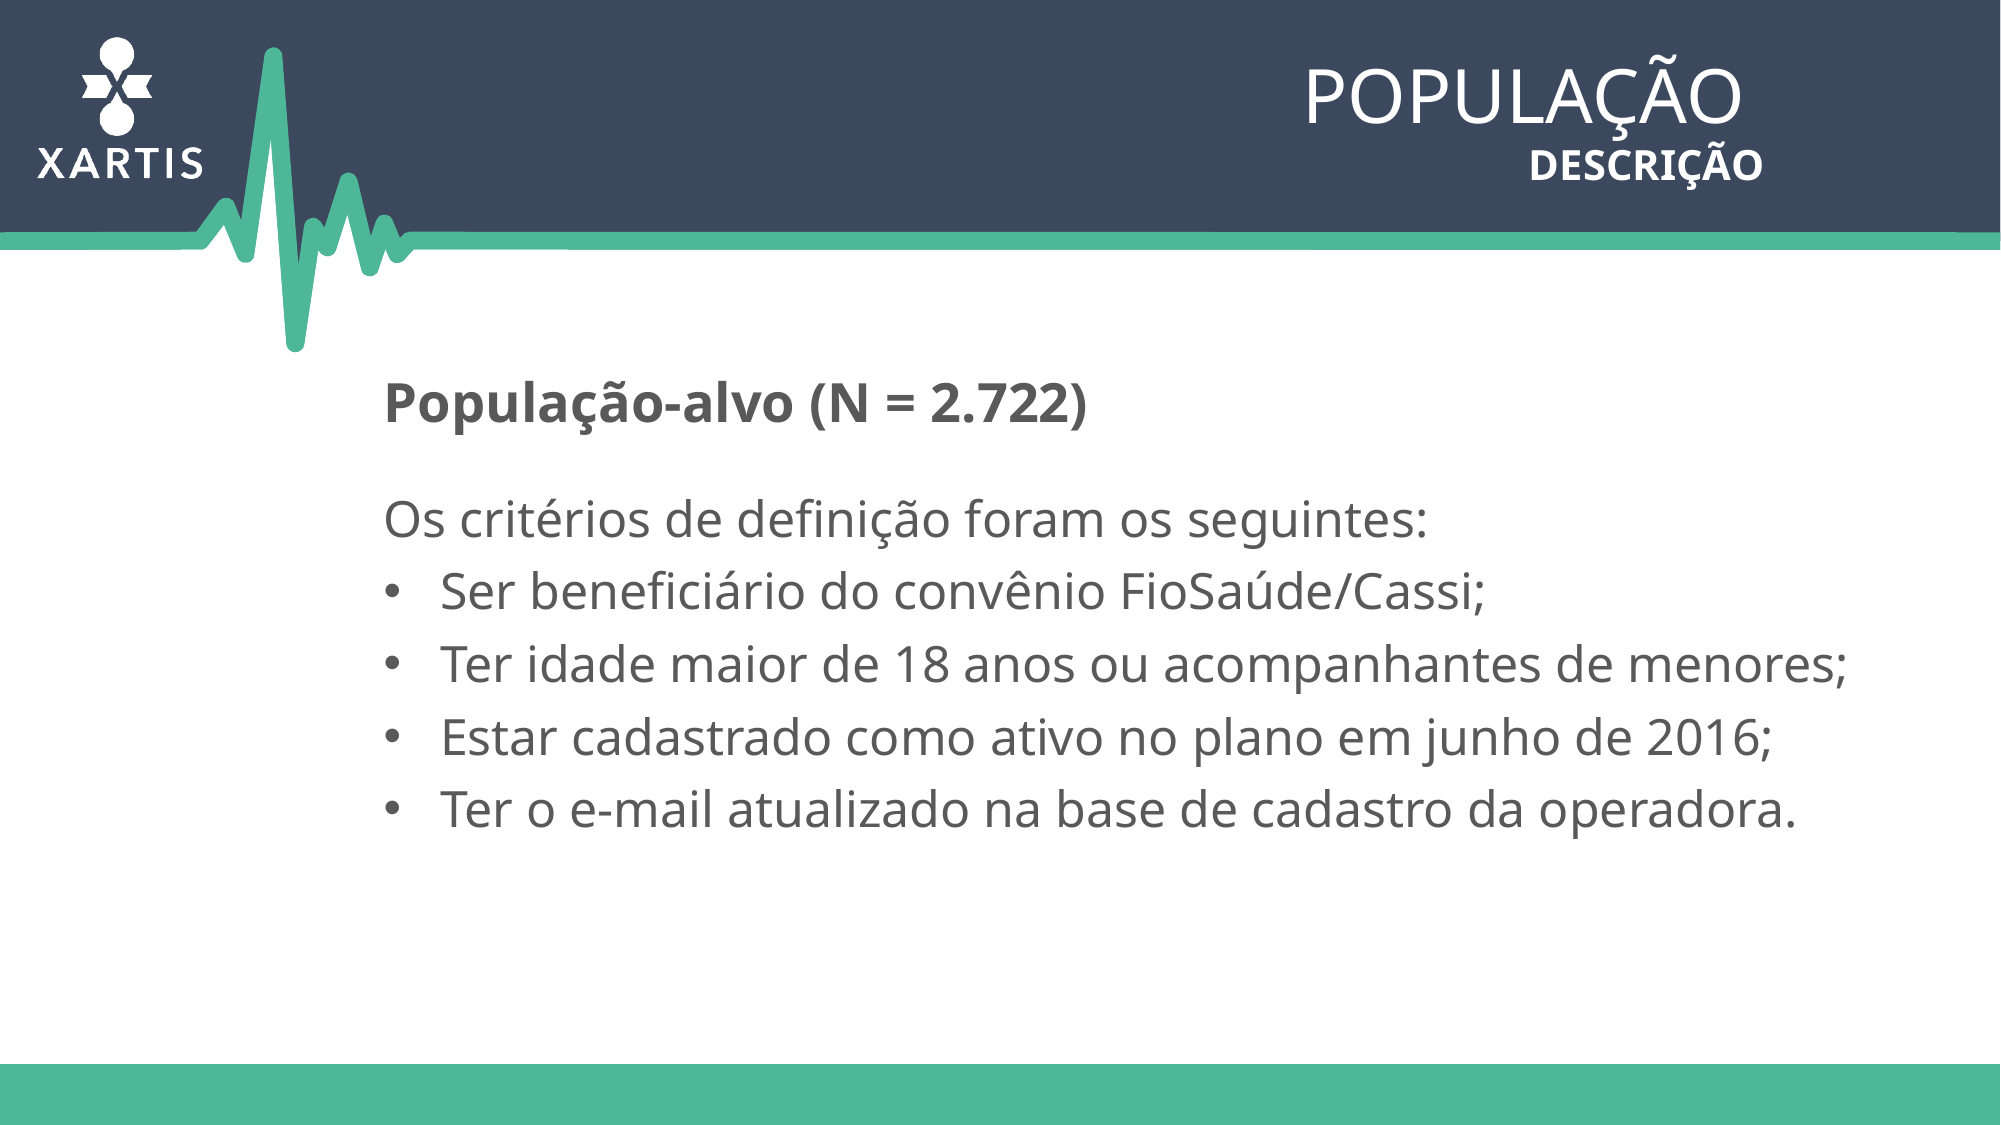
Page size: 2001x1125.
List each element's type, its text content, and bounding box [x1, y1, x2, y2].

text_box População descrição [369, 41, 1779, 197]
text_box População-alvo (N = 2.722) [368, 360, 1105, 441]
text_box Os critérios de definição foram os seguintes: Ser beneficiário do convênio FioSaúde/Cassi; Ter idade maior de 18 anos ou acompanhantes de menores; Estar cadastrado como ativo no plano em junho de 2016; Ter o e-mail atualizado na base de cadastro da operadora. [369, 479, 1887, 845]
text_box [0, 1063, 2000, 1125]
